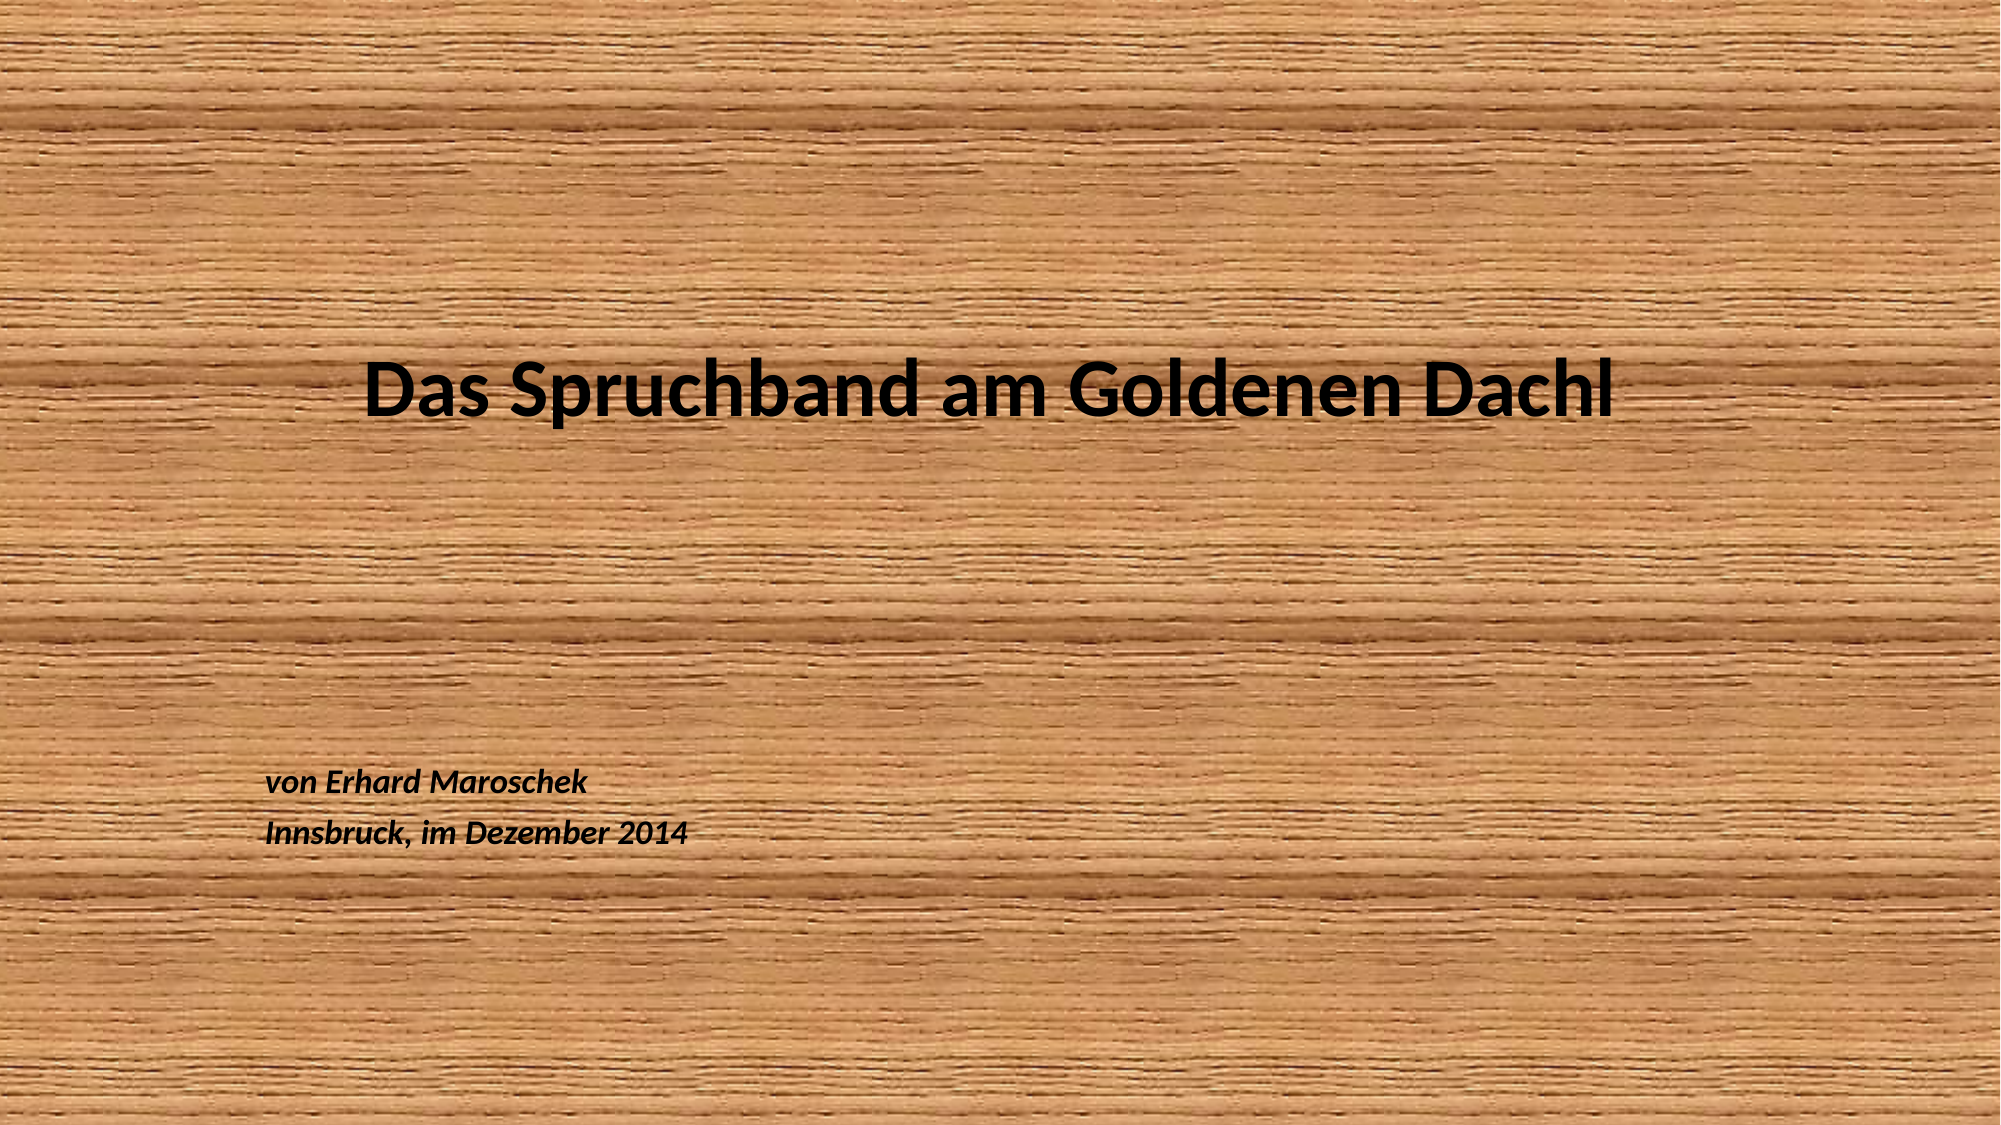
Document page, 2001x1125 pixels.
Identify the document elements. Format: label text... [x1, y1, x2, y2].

picture [0, 0, 2001, 1125]
subtitle von Erhard Maroschek Innsbruck, im Dezember 2014 [249, 590, 1750, 863]
title Das Spruchband am Goldenen Dachl [249, 184, 1750, 576]
